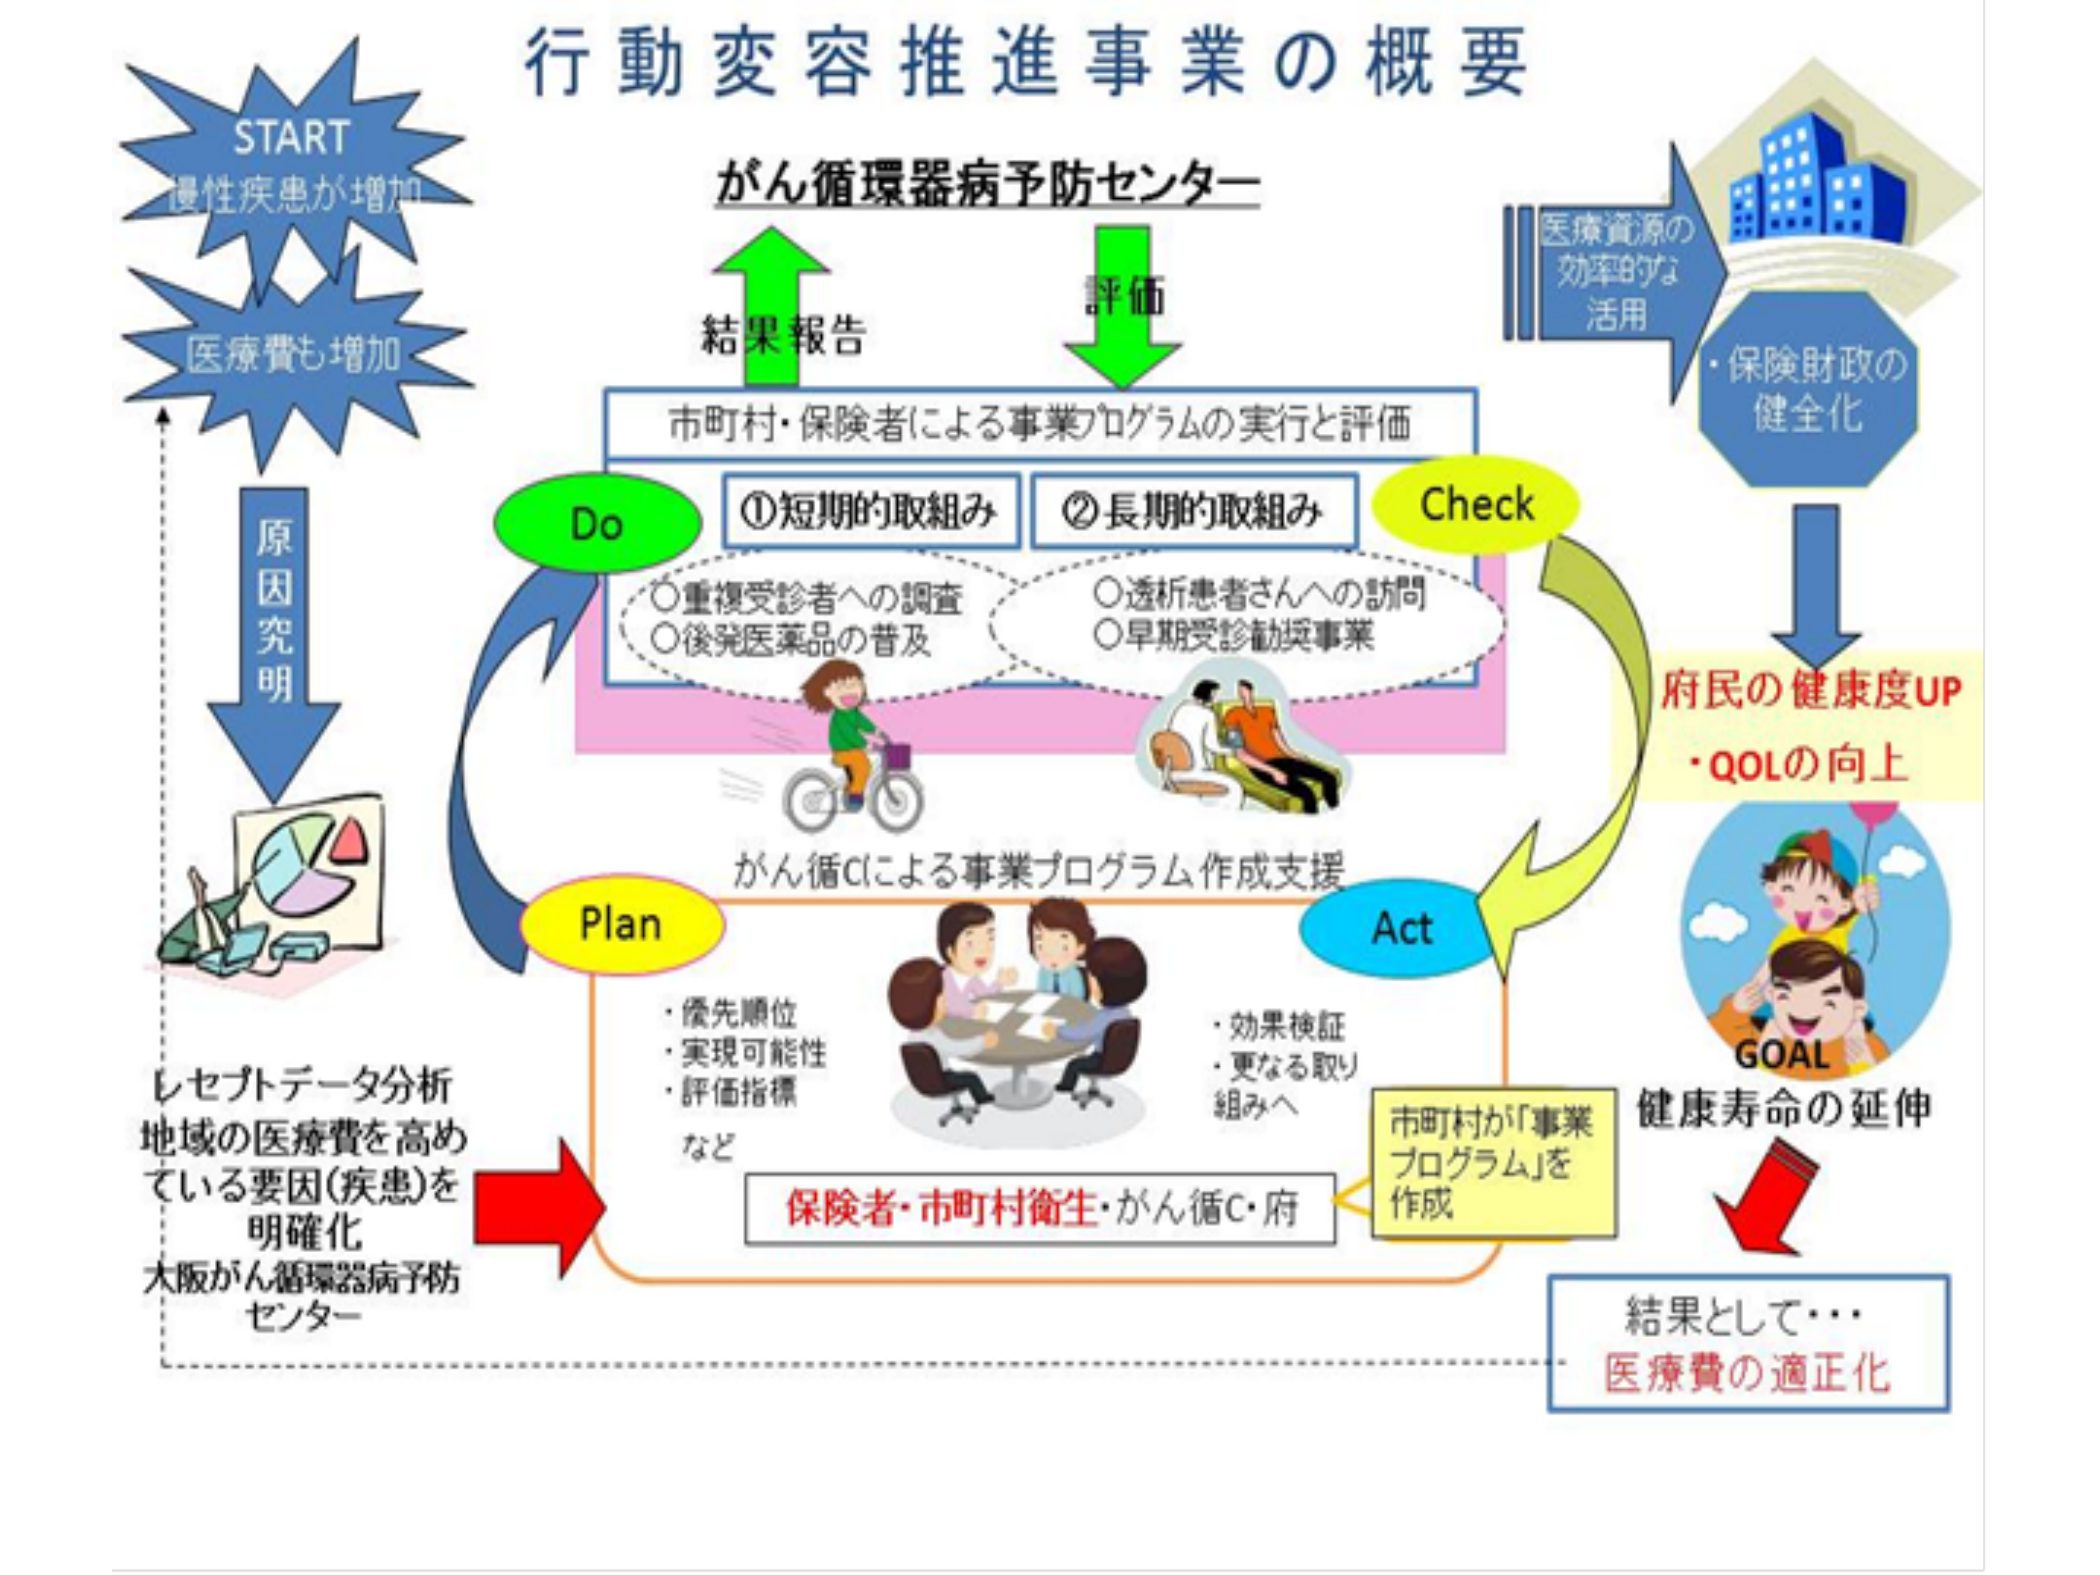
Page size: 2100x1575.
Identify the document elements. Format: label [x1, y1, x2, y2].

picture [112, 0, 1988, 1575]
